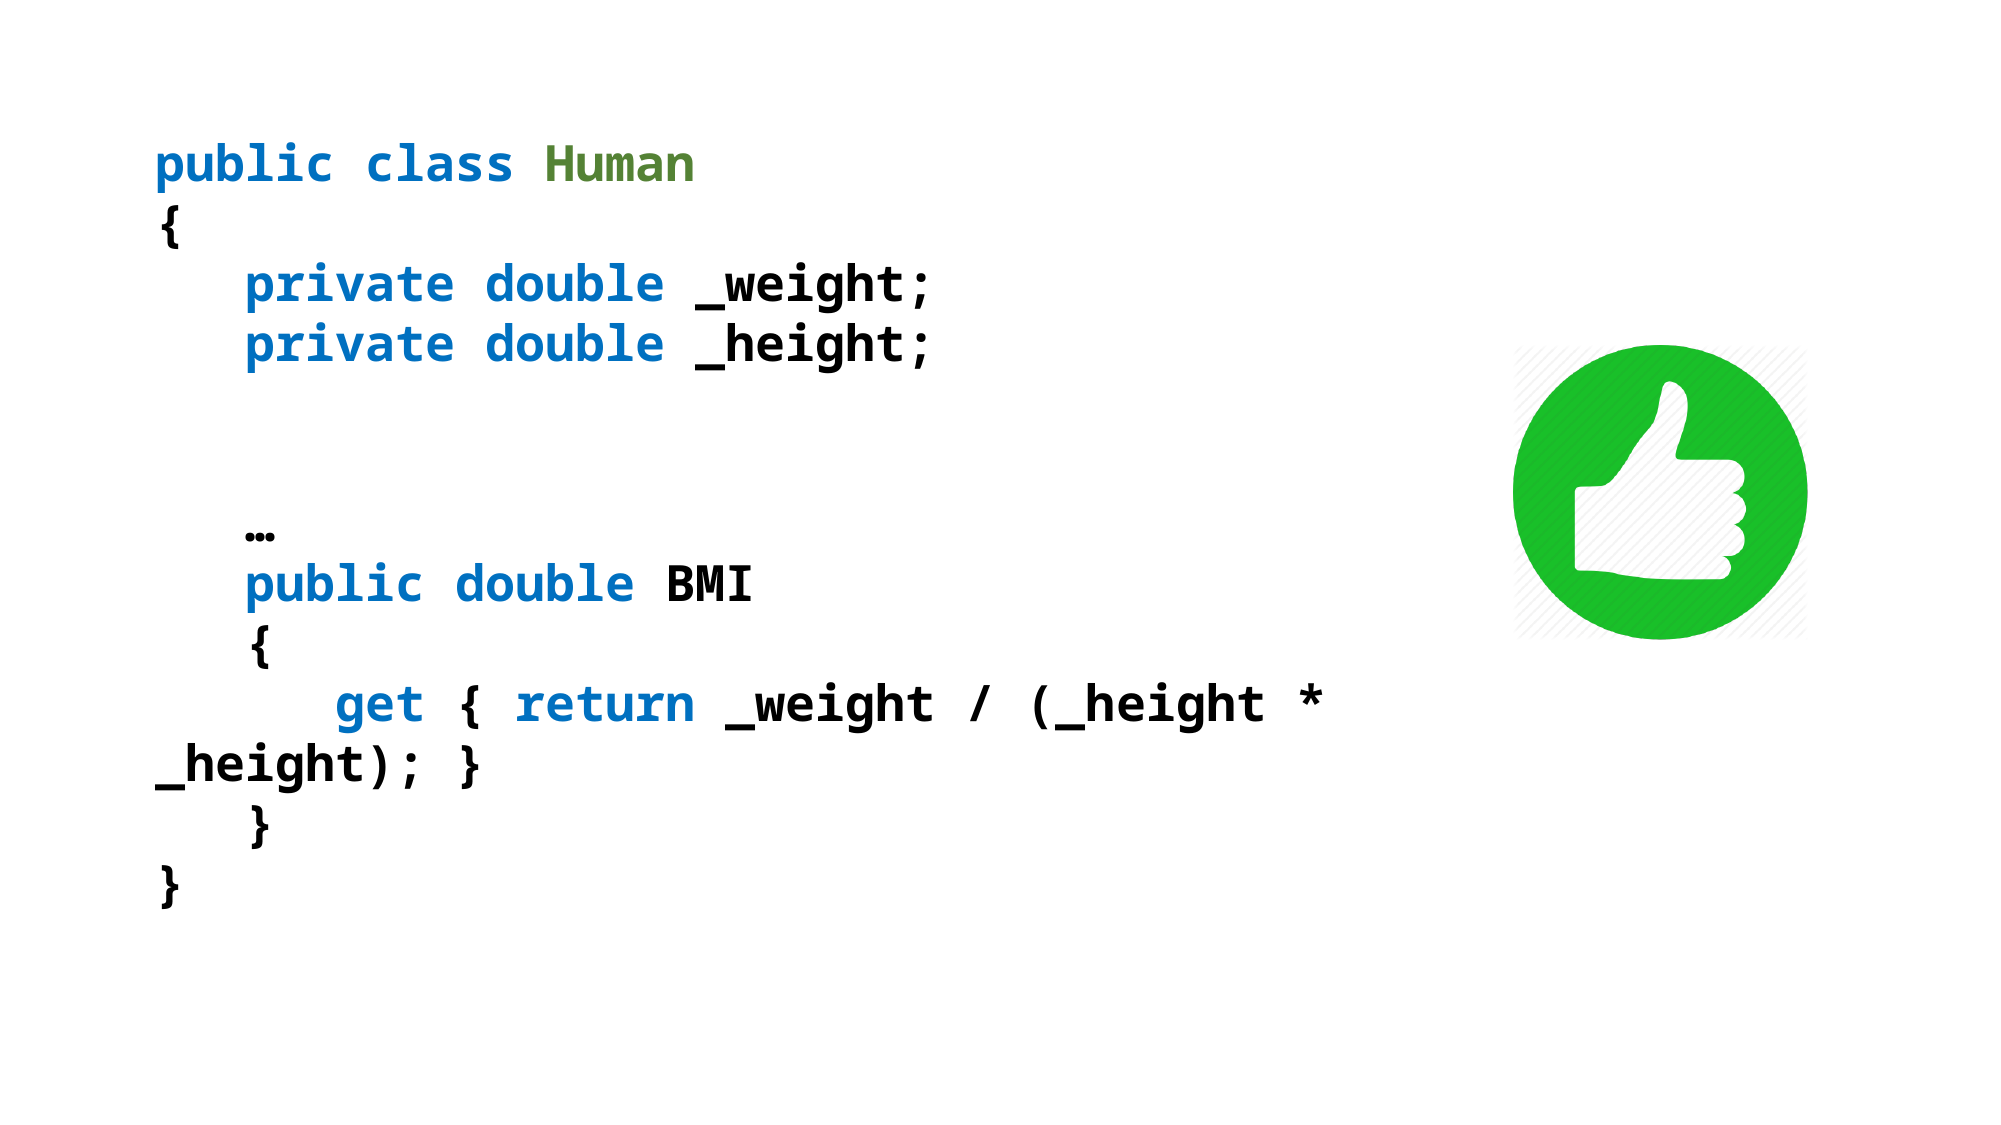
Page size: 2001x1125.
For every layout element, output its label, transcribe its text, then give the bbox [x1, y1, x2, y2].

picture [1512, 344, 1808, 640]
text_box public class Human { private double _weight; private double _height; … public double BMI { get { return _weight / (_height * _height); } } } [141, 123, 1616, 919]
